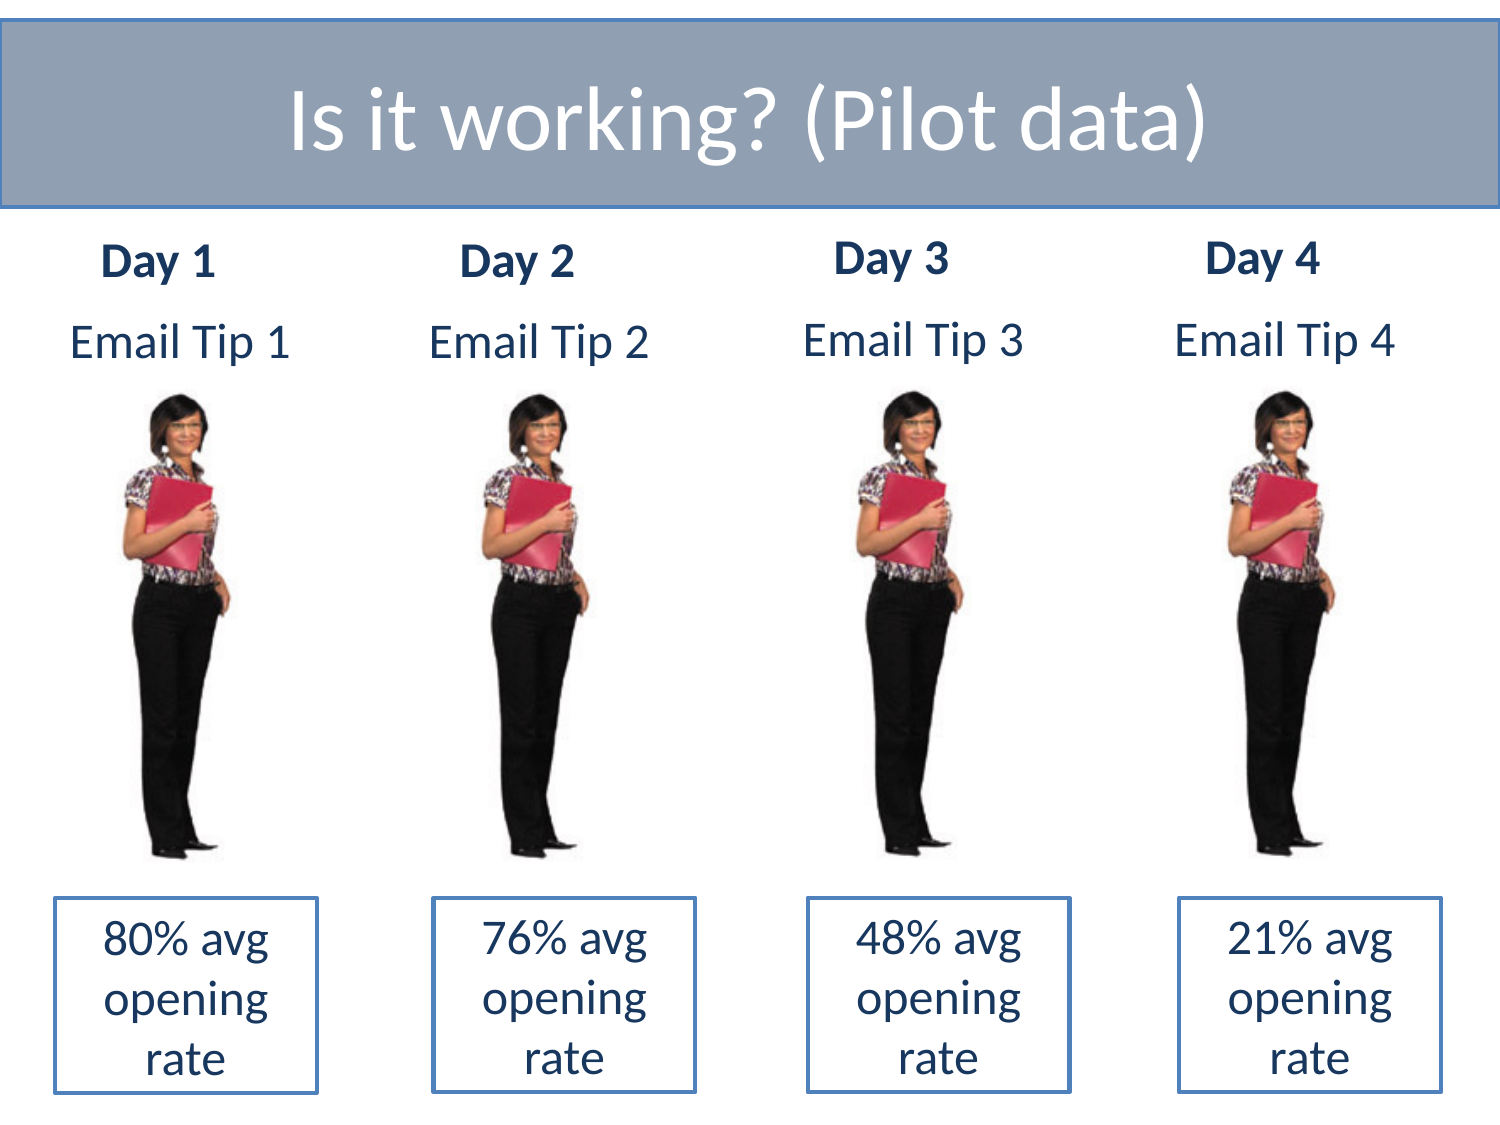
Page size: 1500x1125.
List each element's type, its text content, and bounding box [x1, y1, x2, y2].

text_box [787, 217, 1096, 883]
text_box 48% avg opening rate [806, 896, 1072, 1094]
text_box 76% avg opening rate [431, 896, 697, 1094]
title Is it working? (Pilot data) [0, 18, 1500, 209]
text_box 21% avg opening rate [1177, 896, 1443, 1094]
text_box Email Tip 1 [54, 301, 317, 377]
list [102, 363, 270, 886]
text_box Day 1 [85, 220, 286, 295]
text_box 80% avg opening rate [53, 896, 319, 1095]
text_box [413, 219, 721, 886]
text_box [1159, 217, 1467, 883]
